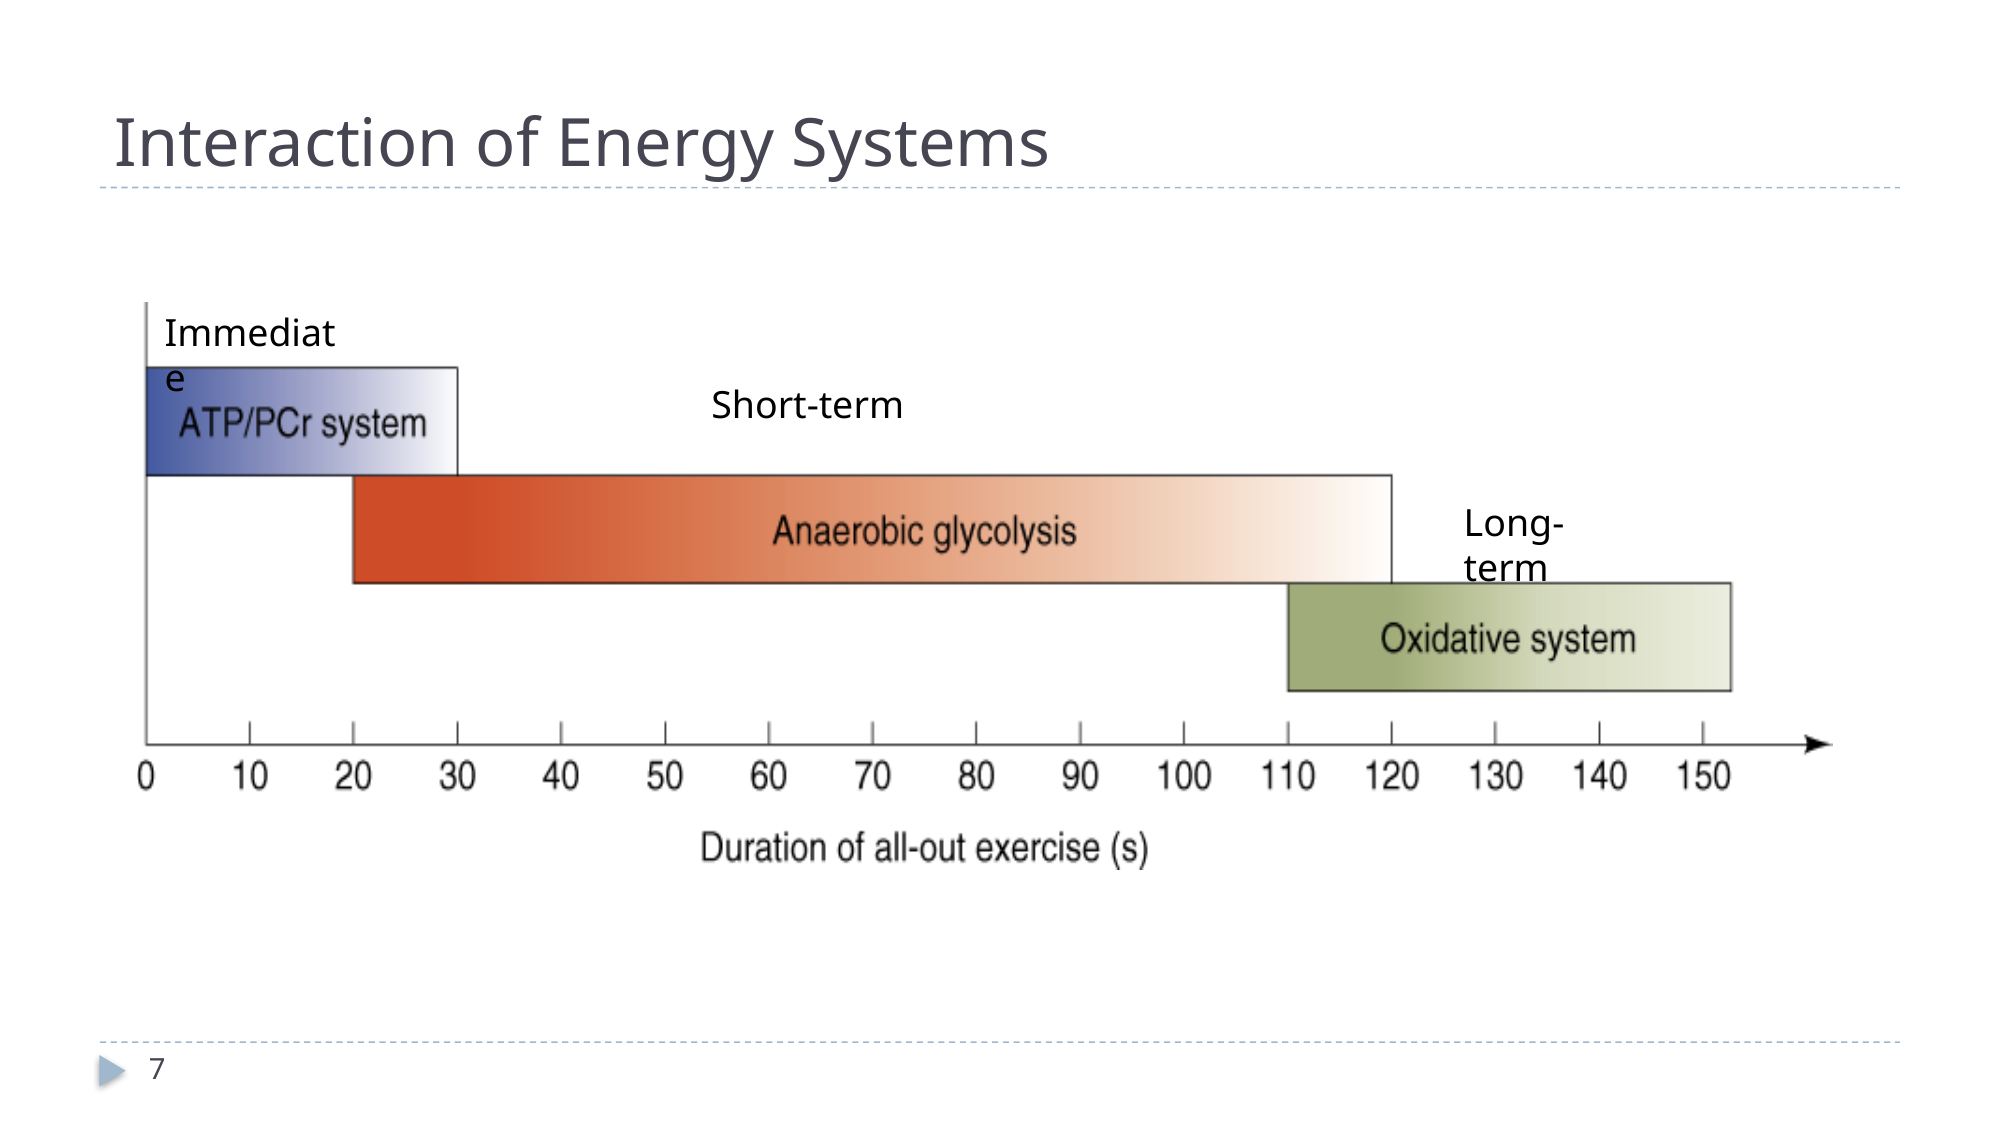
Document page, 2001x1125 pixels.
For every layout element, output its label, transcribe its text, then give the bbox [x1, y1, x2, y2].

title Interaction of Energy Systems [99, 24, 1900, 188]
slide_number 7 [133, 1042, 568, 1103]
picture [137, 302, 1833, 870]
